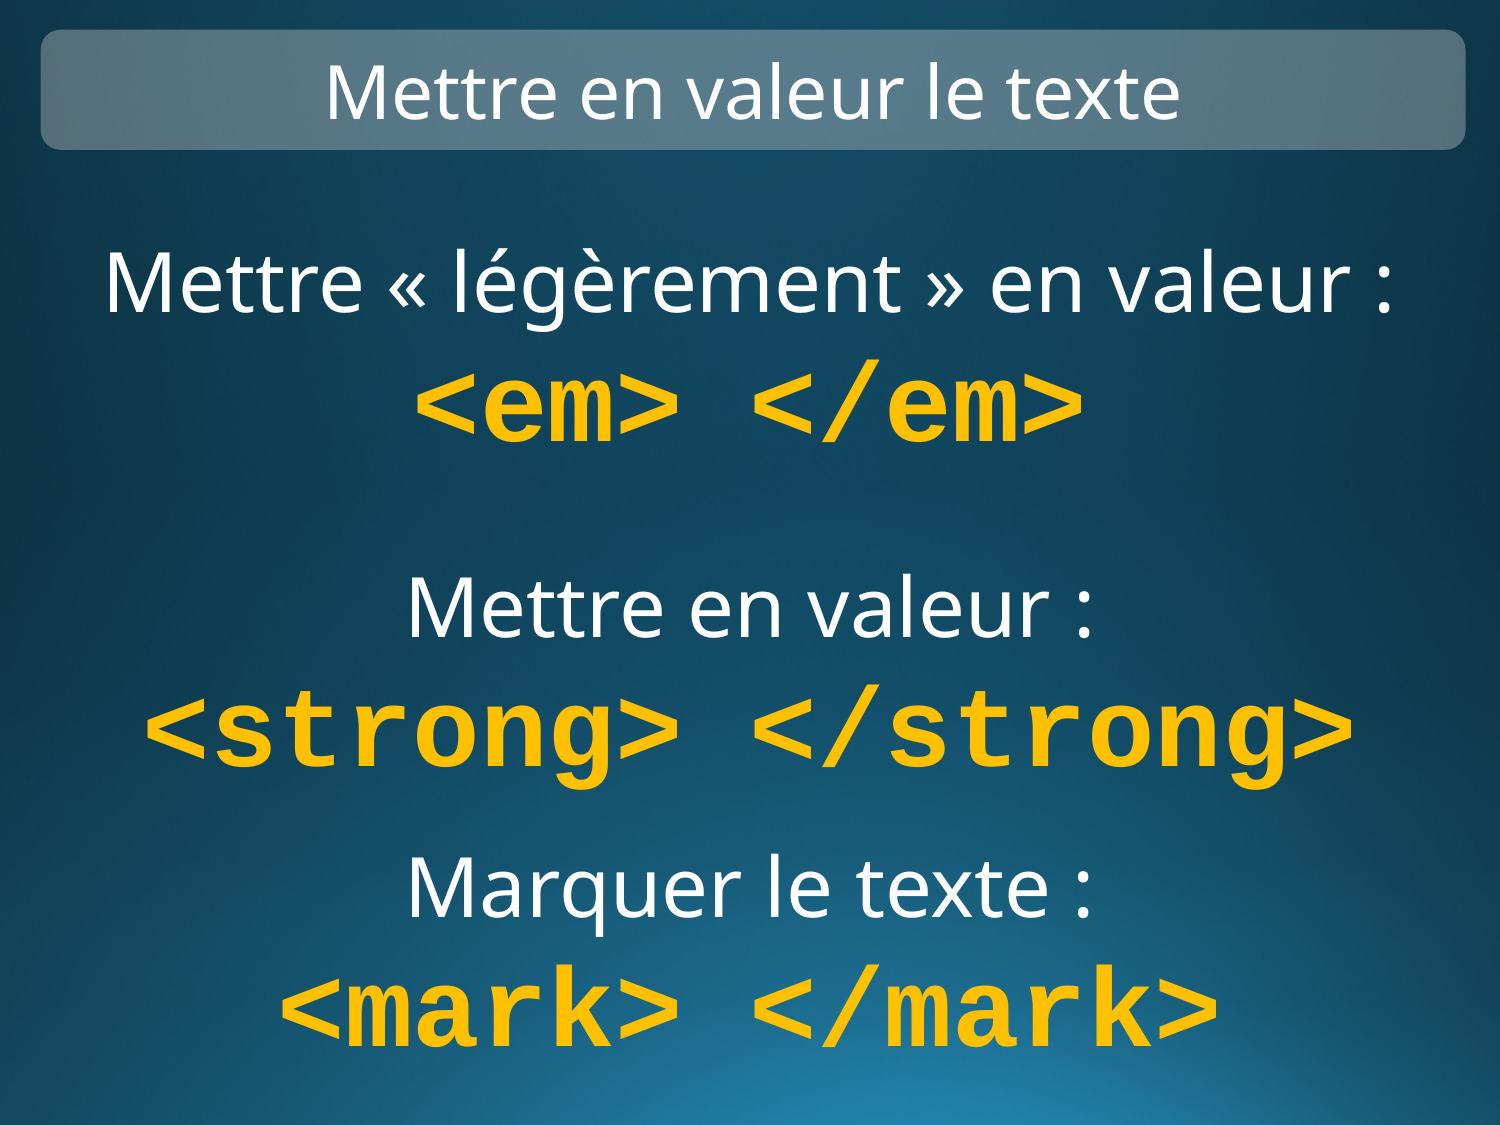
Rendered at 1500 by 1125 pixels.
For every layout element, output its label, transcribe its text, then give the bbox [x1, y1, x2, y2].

picture [0, 0, 1500, 1125]
text_box Mettre « légèrement » en valeur : <em> </em> Mettre en valeur : <strong> </strong> Marquer le texte : <mark> </mark> [48, 221, 1452, 1125]
text_box Mettre en valeur le texte [38, 27, 1468, 152]
